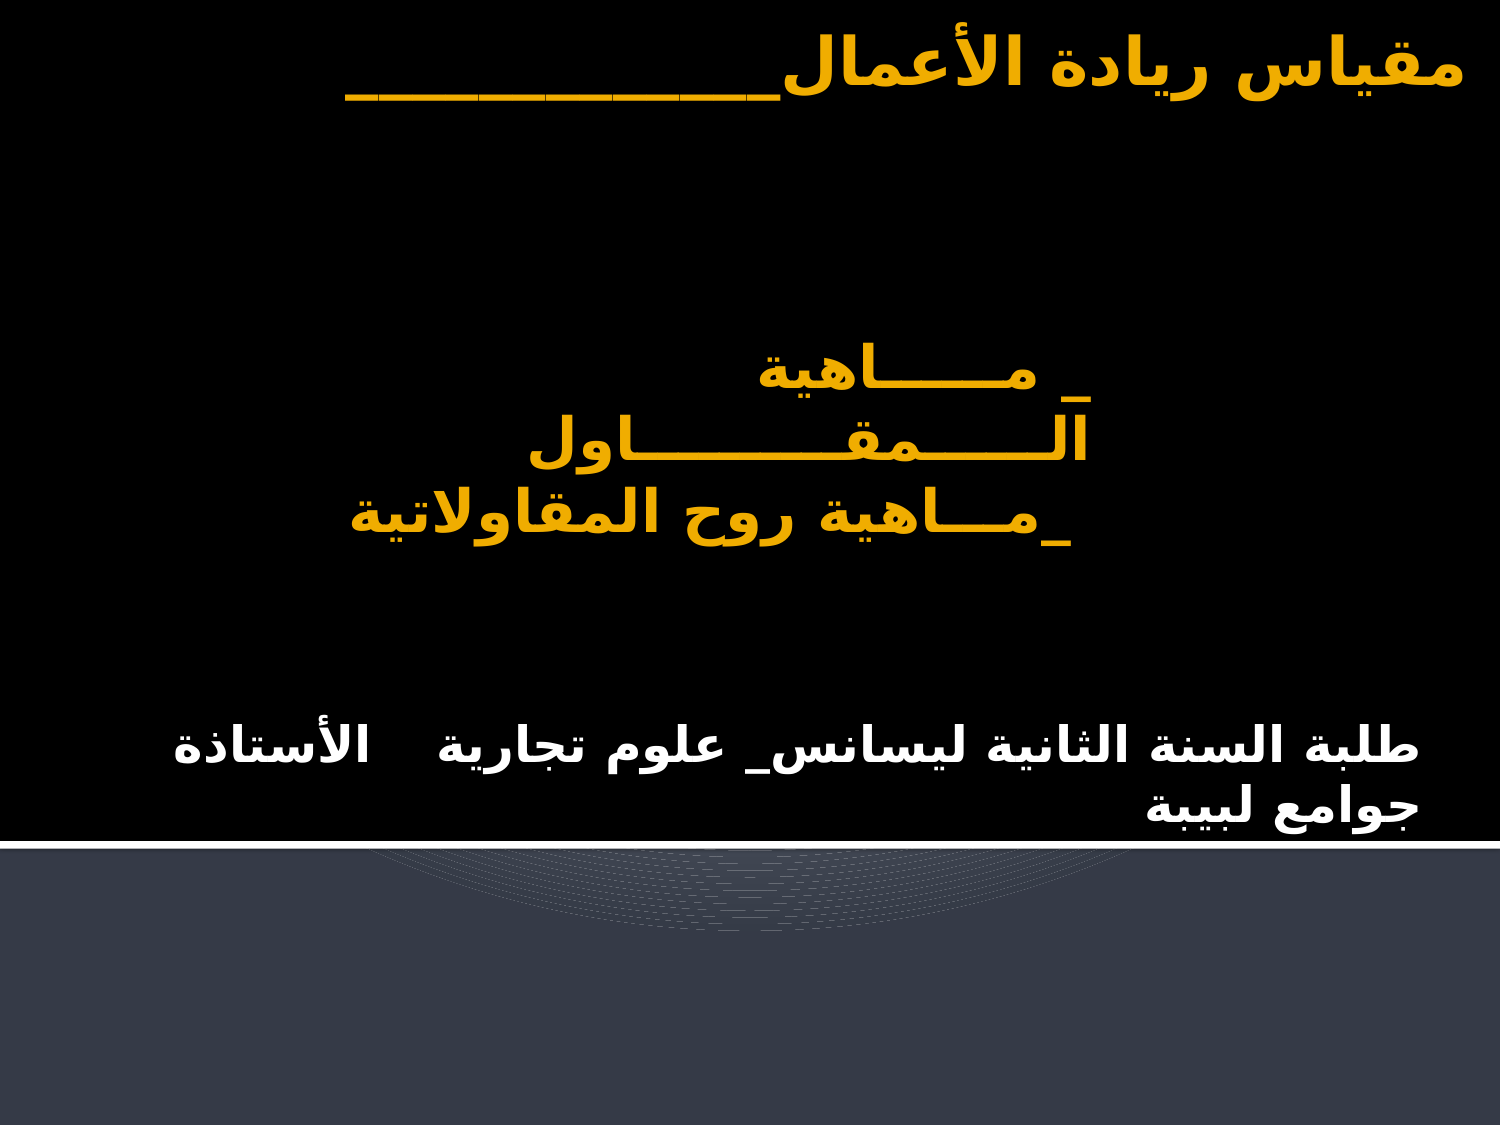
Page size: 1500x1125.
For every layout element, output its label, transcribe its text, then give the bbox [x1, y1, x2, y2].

text_box _ مــــــاهية الــــــمقــــــــــاول _مـــاهية روح المقاولاتية [324, 257, 1100, 610]
title مقياس ريادة الأعمال_____________ [151, 18, 1477, 293]
subtitle طلبة السنة الثانية ليسانس_ علوم تجارية الأستاذة جوامع لبيبة [70, 586, 1430, 832]
